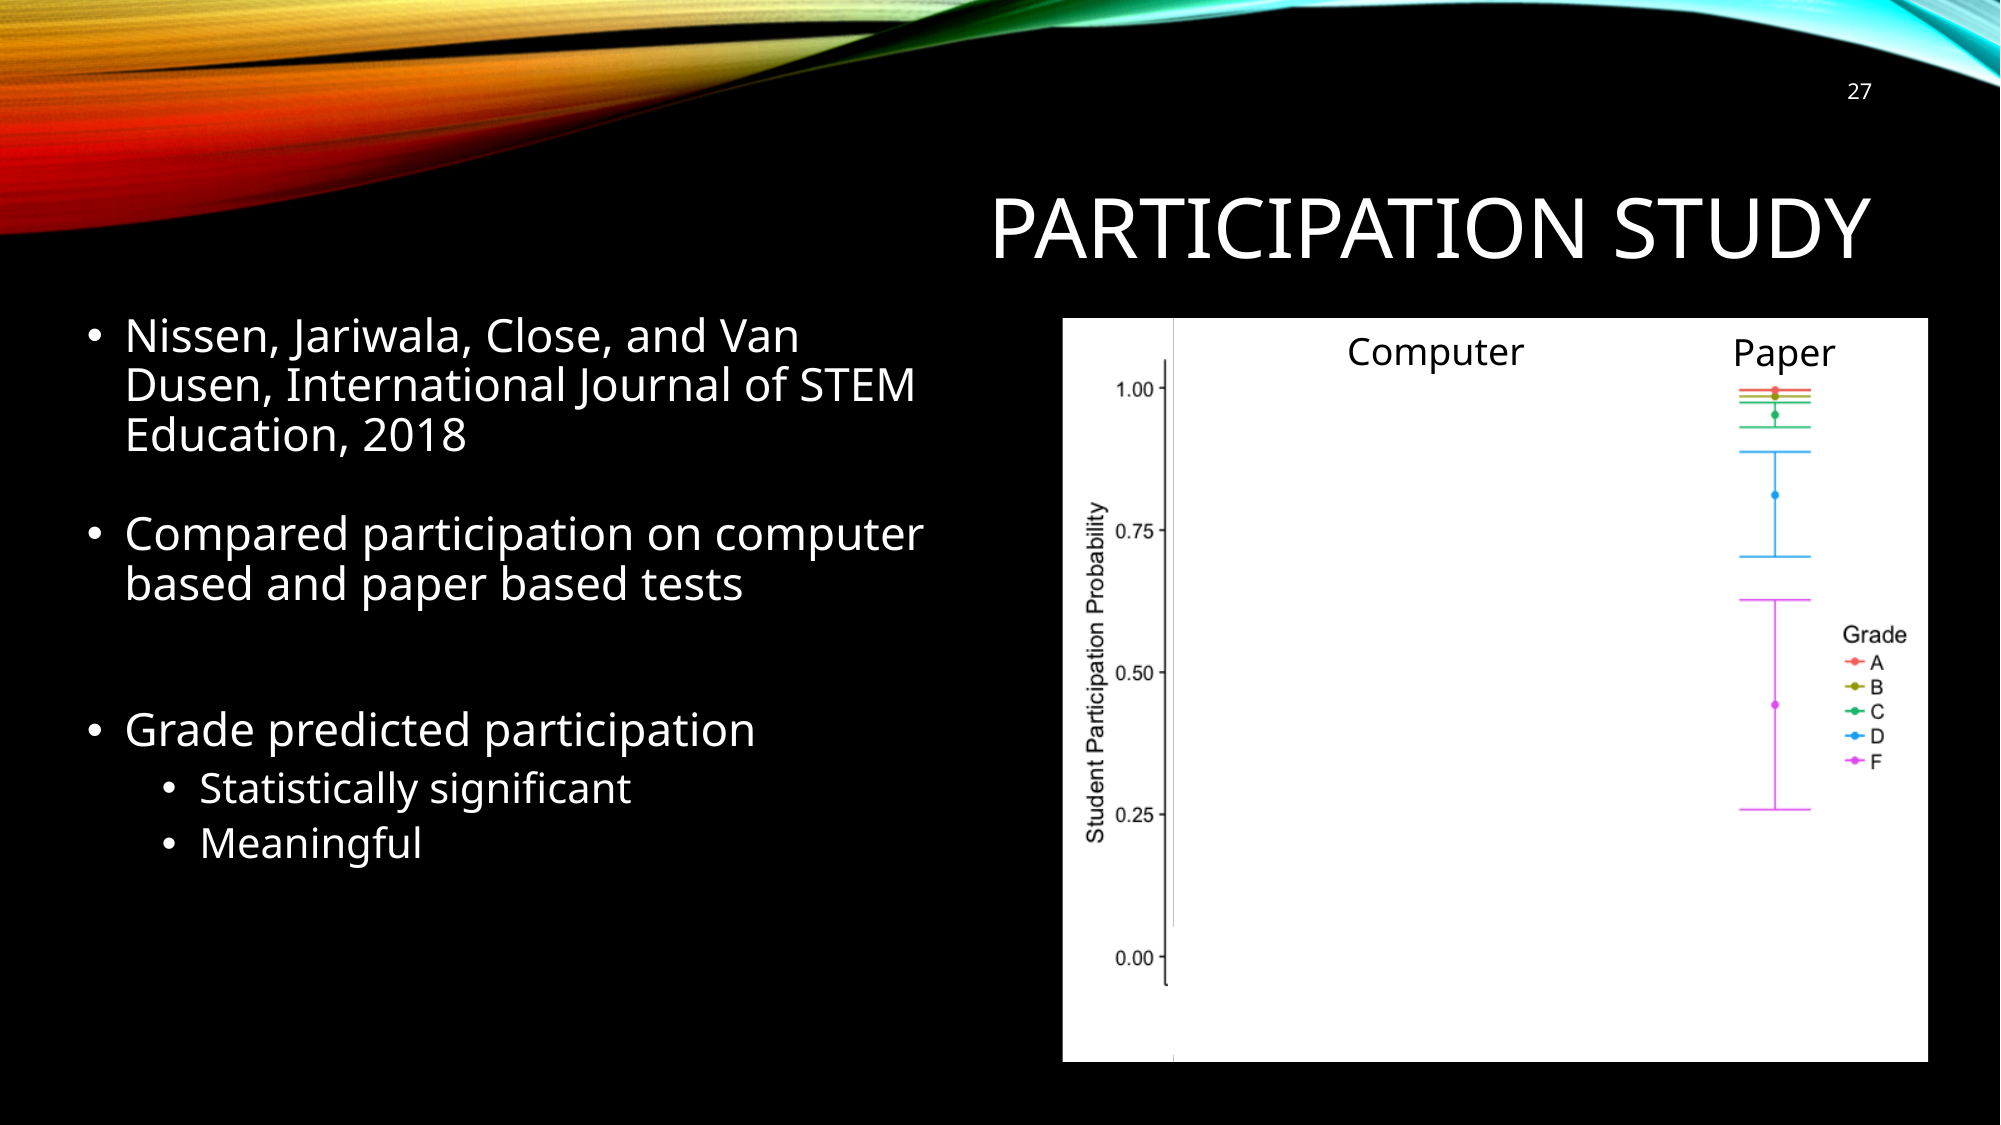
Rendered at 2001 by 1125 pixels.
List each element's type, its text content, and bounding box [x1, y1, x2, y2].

list Compared participation on computer based and paper based tests [71, 503, 954, 675]
text_box Nissen, Jariwala, Close, and Van Dusen, International Journal of STEM Education, 2018 [71, 305, 954, 479]
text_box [1062, 318, 1929, 1062]
picture [0, 0, 2000, 237]
slide_number 27 [1437, 62, 1888, 123]
text_box Grade predicted participation Statistically significant Meaningful [71, 699, 954, 895]
title Participation Study [474, 125, 1888, 338]
